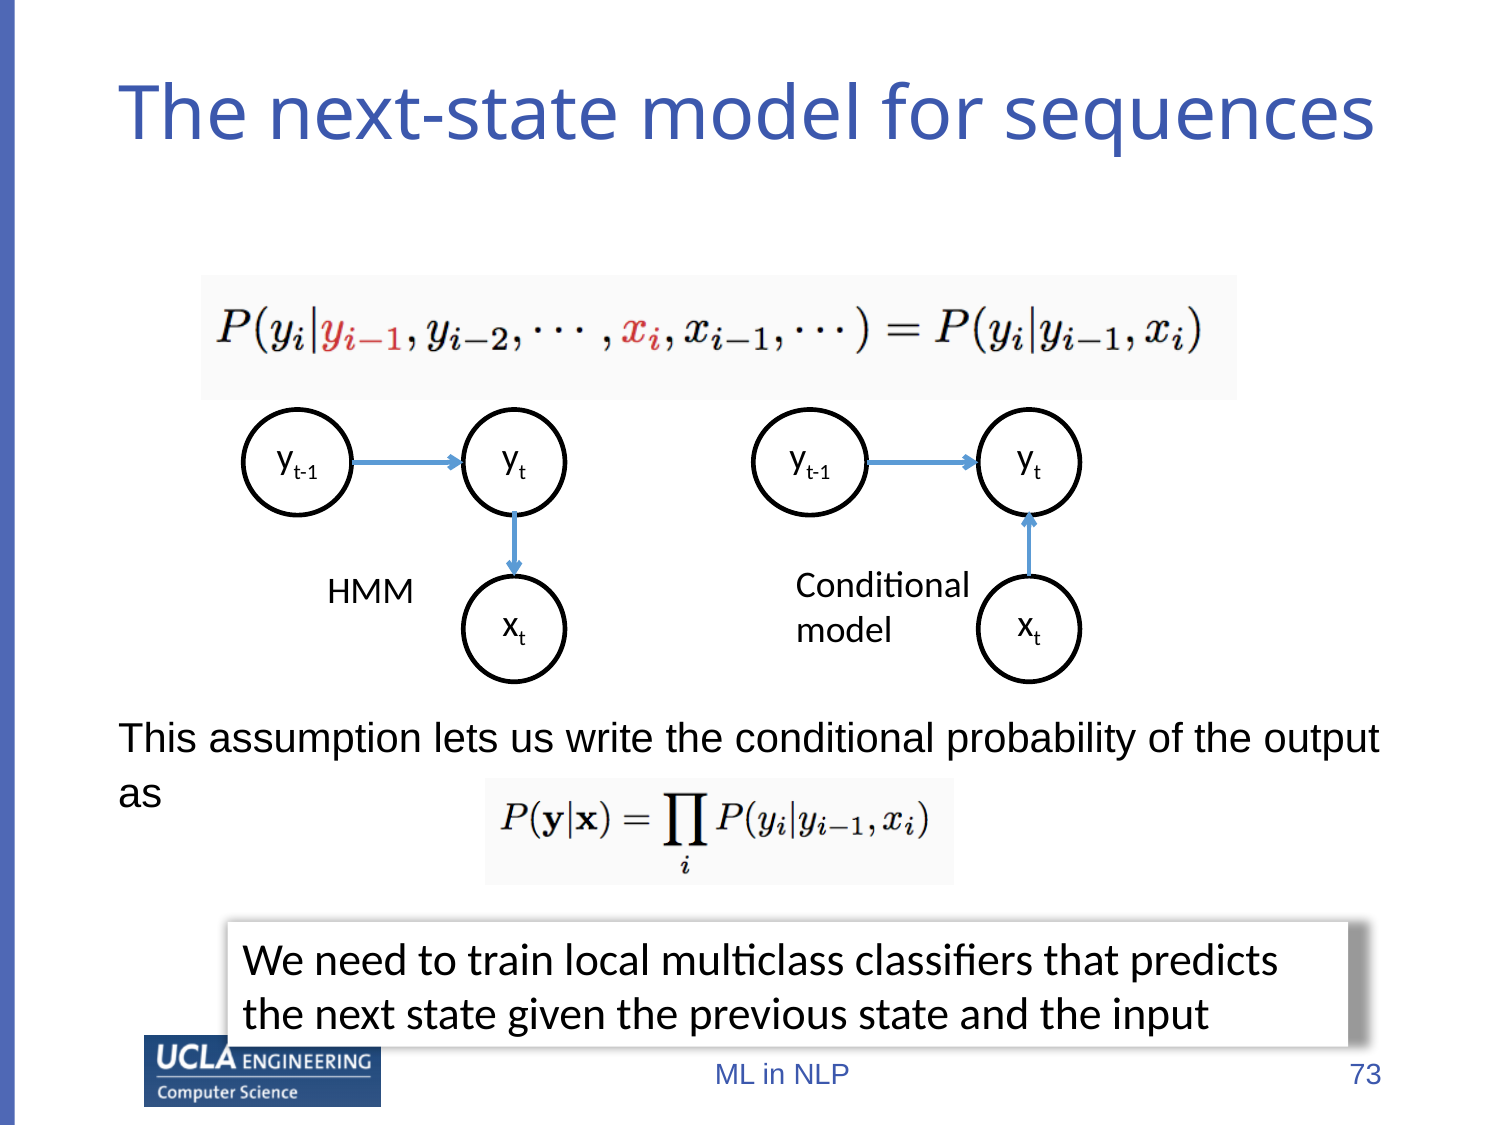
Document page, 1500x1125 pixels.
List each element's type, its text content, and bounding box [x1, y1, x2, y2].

footer ML in NLP [496, 1042, 1069, 1103]
list This assumption lets us write the conditional probability of the output as [103, 208, 1397, 1014]
title The next-state model for sequences [103, 59, 1397, 171]
picture [485, 778, 954, 885]
picture [201, 275, 1237, 400]
text_box We need to train local multiclass classifiers that predicts the next state given the previous state and the input [227, 921, 1349, 1048]
slide_number 73 [1177, 1042, 1397, 1103]
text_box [753, 409, 1080, 682]
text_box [243, 409, 565, 682]
picture [144, 1035, 381, 1107]
